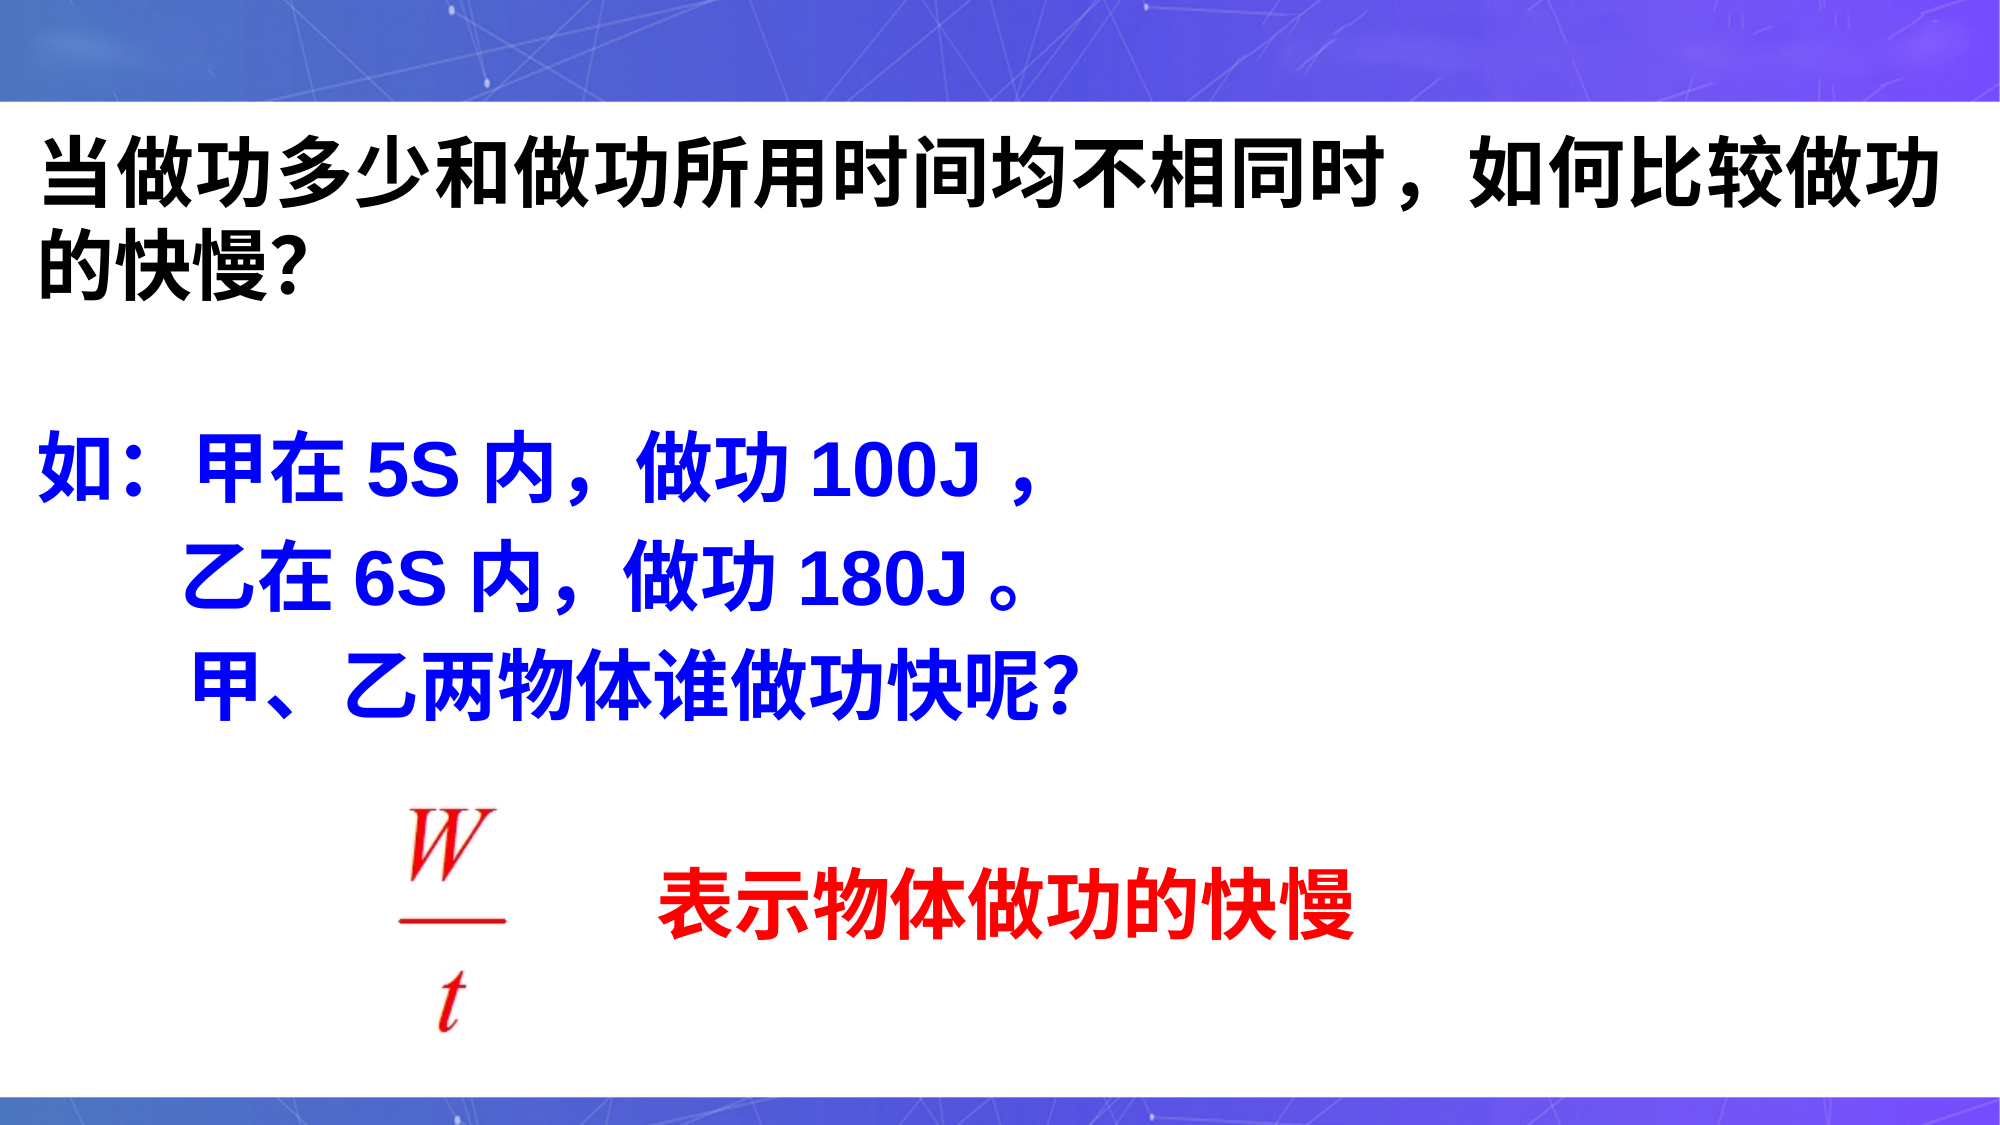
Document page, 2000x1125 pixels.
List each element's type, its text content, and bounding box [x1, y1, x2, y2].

text_box 表示物体做功的快慢 [641, 848, 1695, 957]
picture [0, 0, 2000, 1125]
text_box 当做功多少和做功所用时间均不相同时，如何比较做功的快慢？ 如：甲在5S内，做功100J， 乙在6S内，做功180J。 甲、乙两物体谁做功快呢？ [21, 115, 1961, 817]
